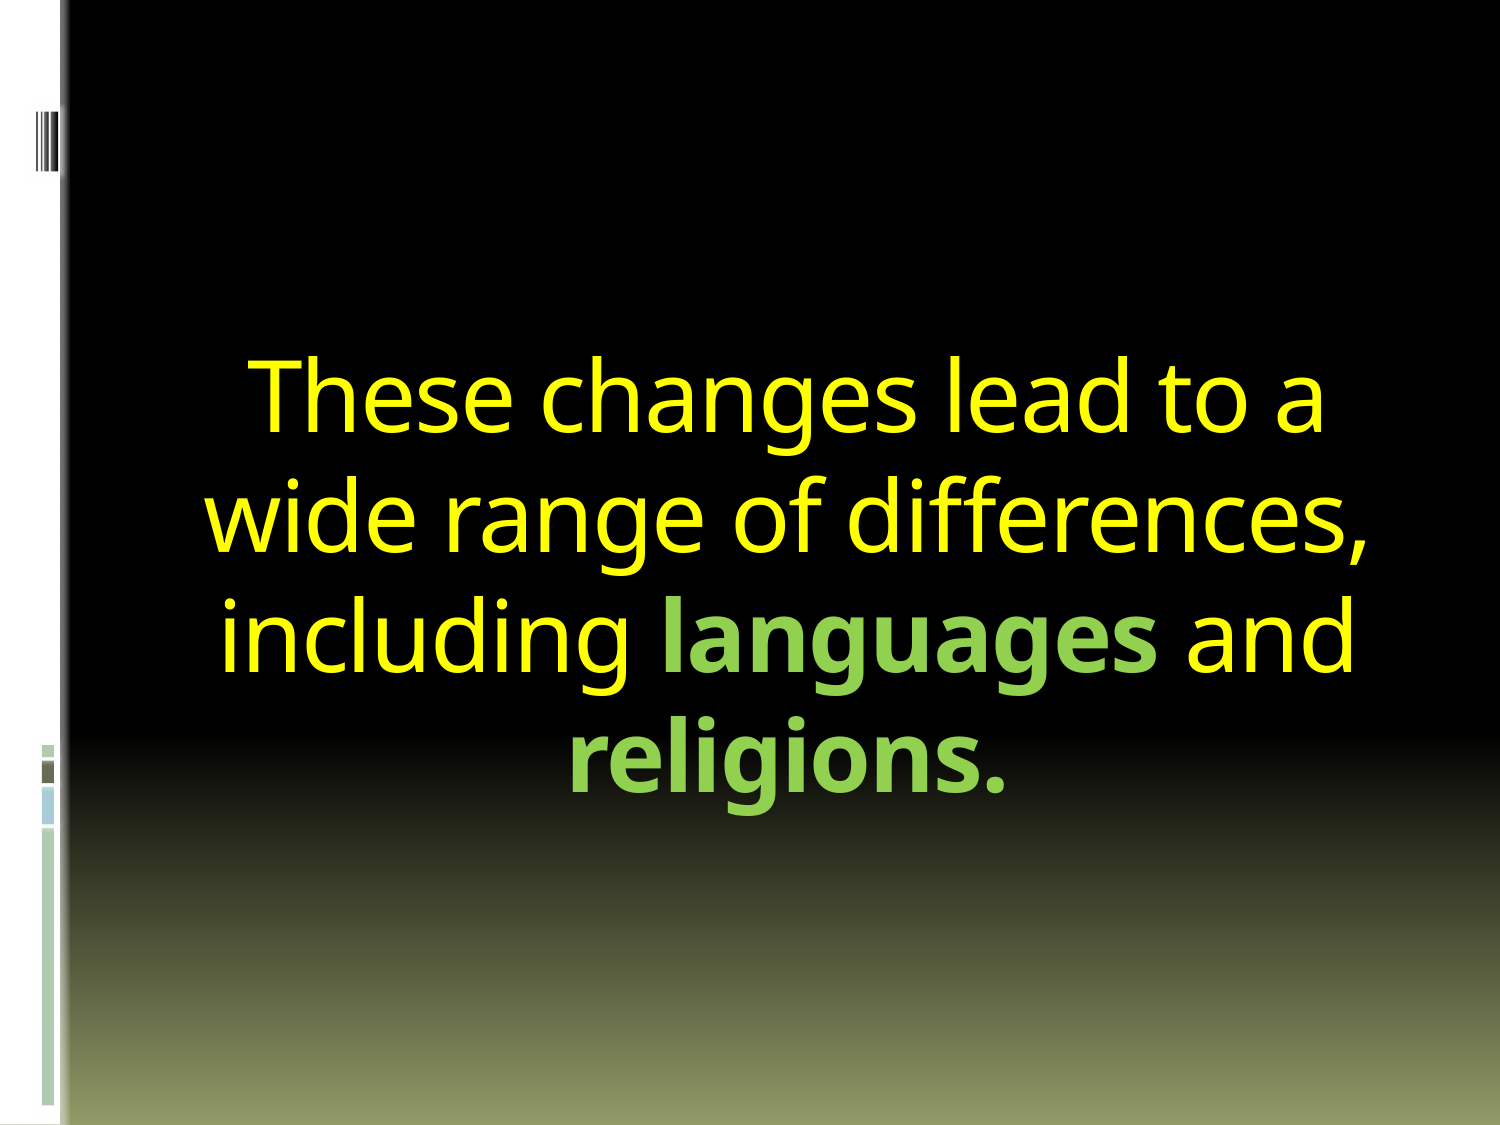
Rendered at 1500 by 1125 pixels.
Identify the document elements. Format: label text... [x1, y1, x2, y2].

title These changes lead to a wide range of differences, including languages and religions. [150, 324, 1425, 766]
